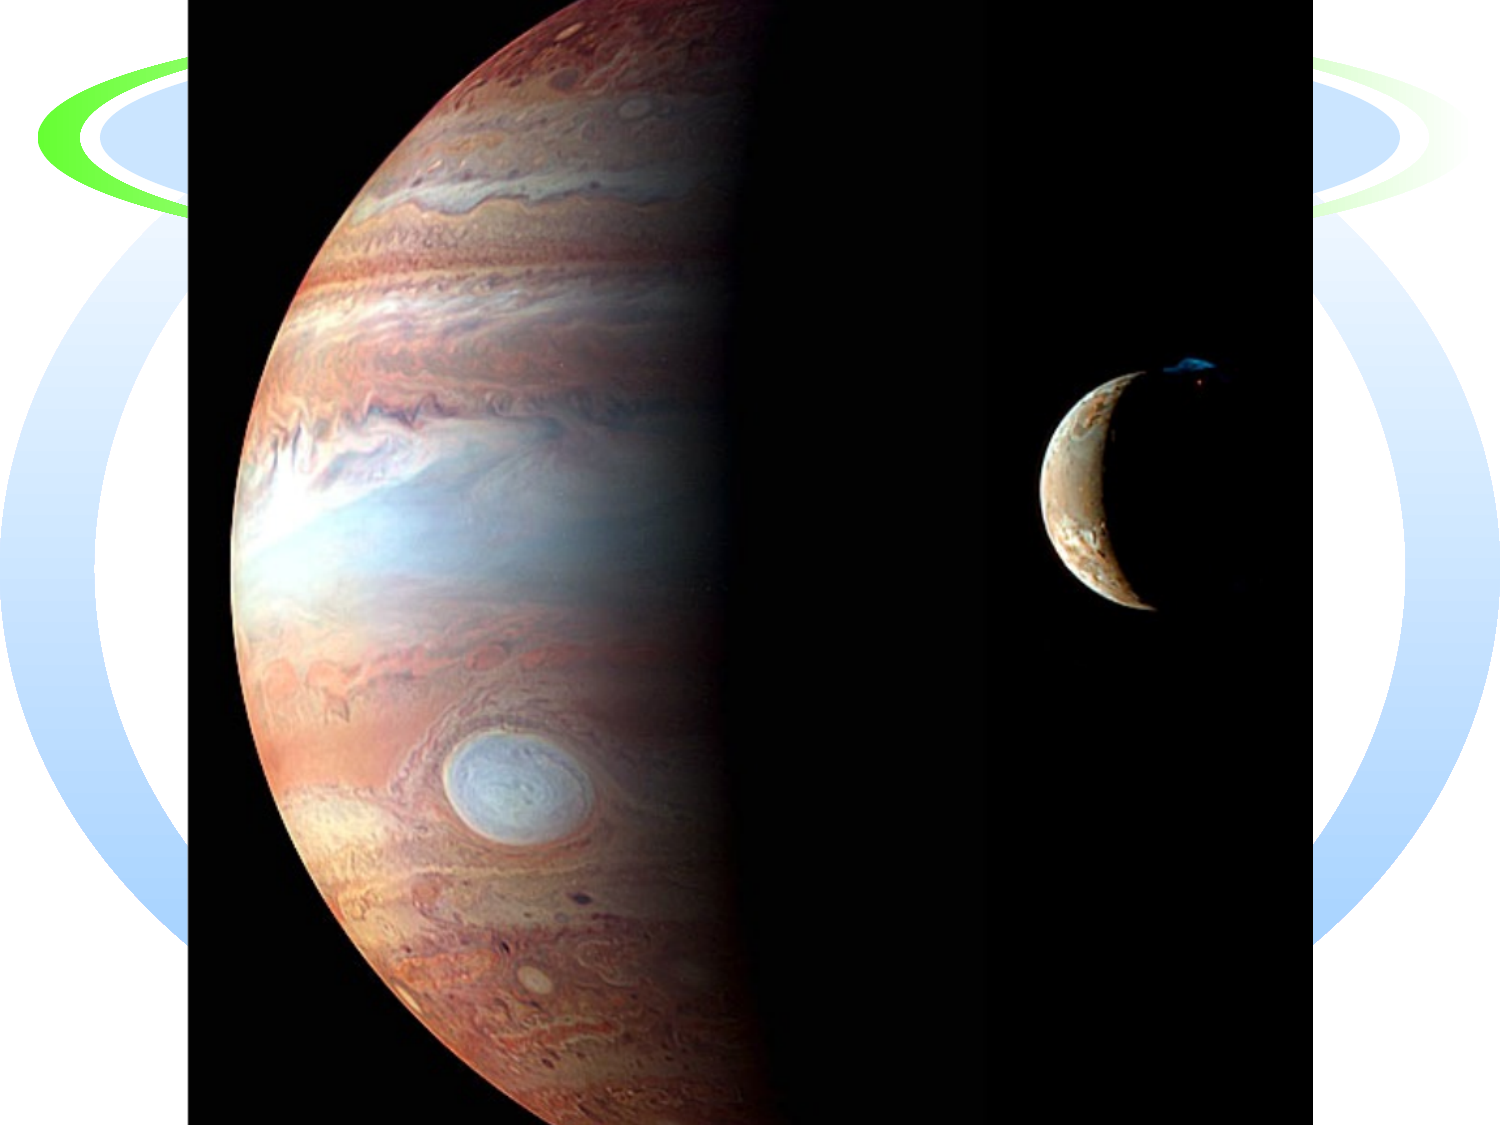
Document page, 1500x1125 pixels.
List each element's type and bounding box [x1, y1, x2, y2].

list [0, 0, 1500, 1125]
